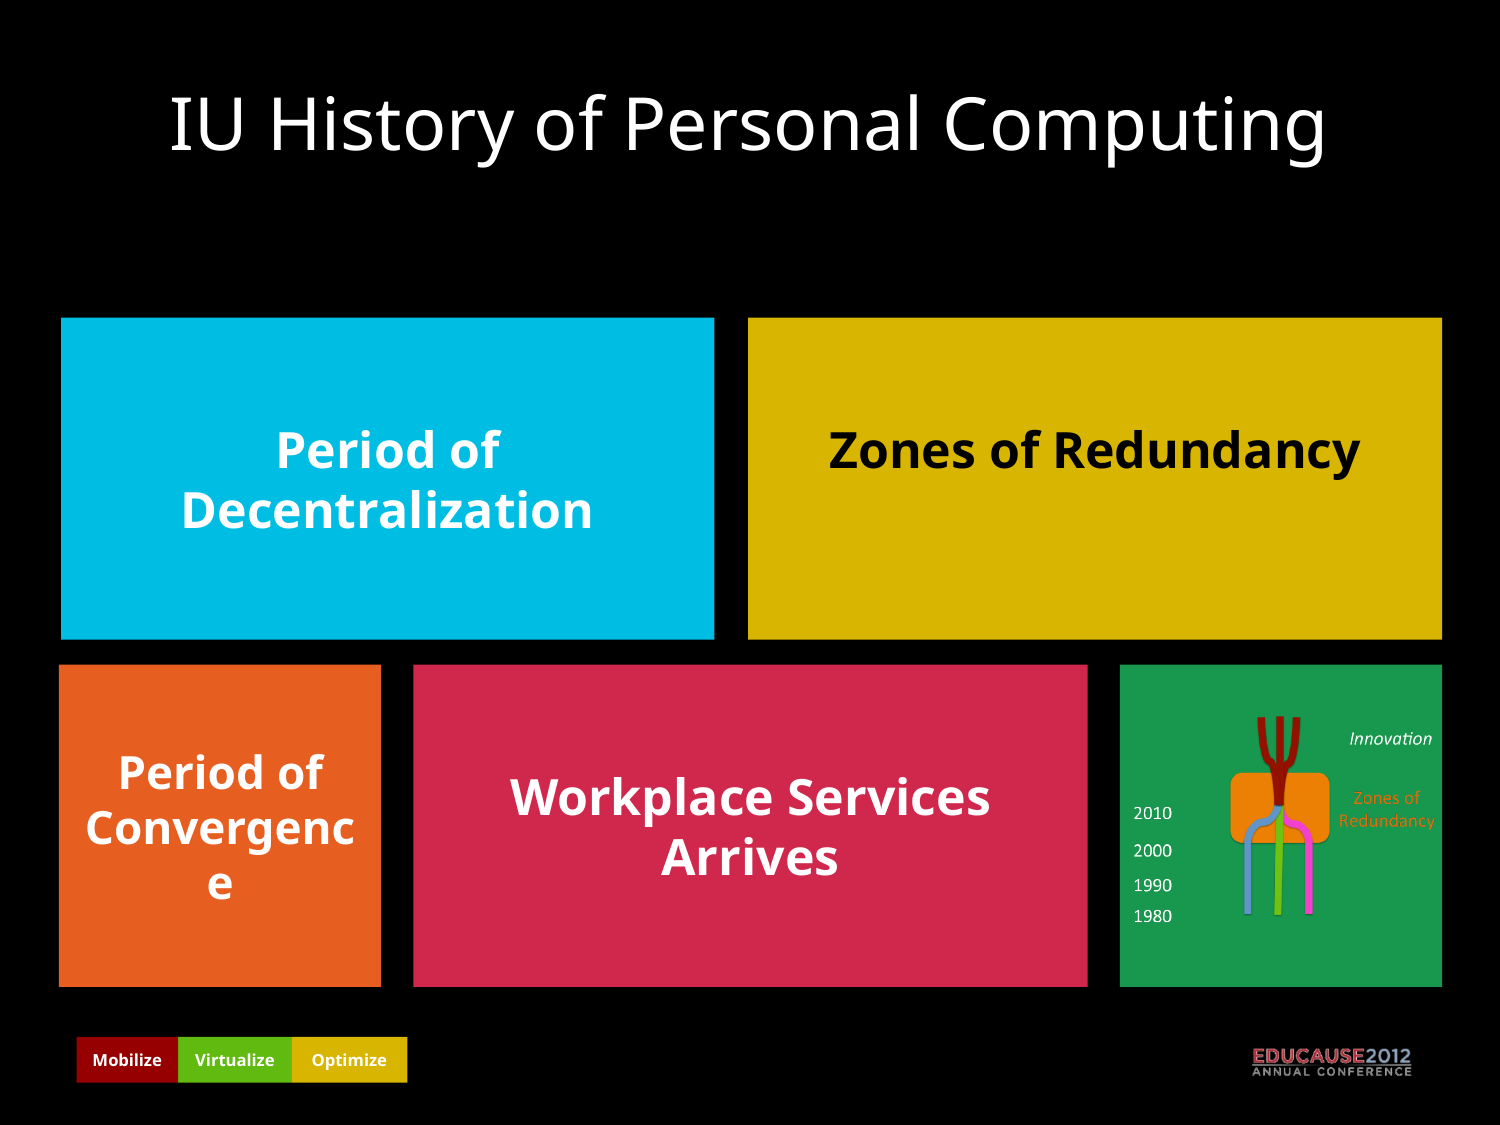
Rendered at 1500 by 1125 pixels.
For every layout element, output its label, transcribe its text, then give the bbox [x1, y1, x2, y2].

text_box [1119, 664, 1445, 988]
text_box Workplace Services Arrives [411, 663, 1090, 989]
text_box Period of Decentralization [59, 315, 716, 642]
text_box Zones of Redundancy [746, 315, 1444, 642]
picture [1244, 1038, 1419, 1082]
title IU History of Personal Computing [75, 45, 1425, 233]
text_box Period of Convergence [57, 663, 383, 989]
